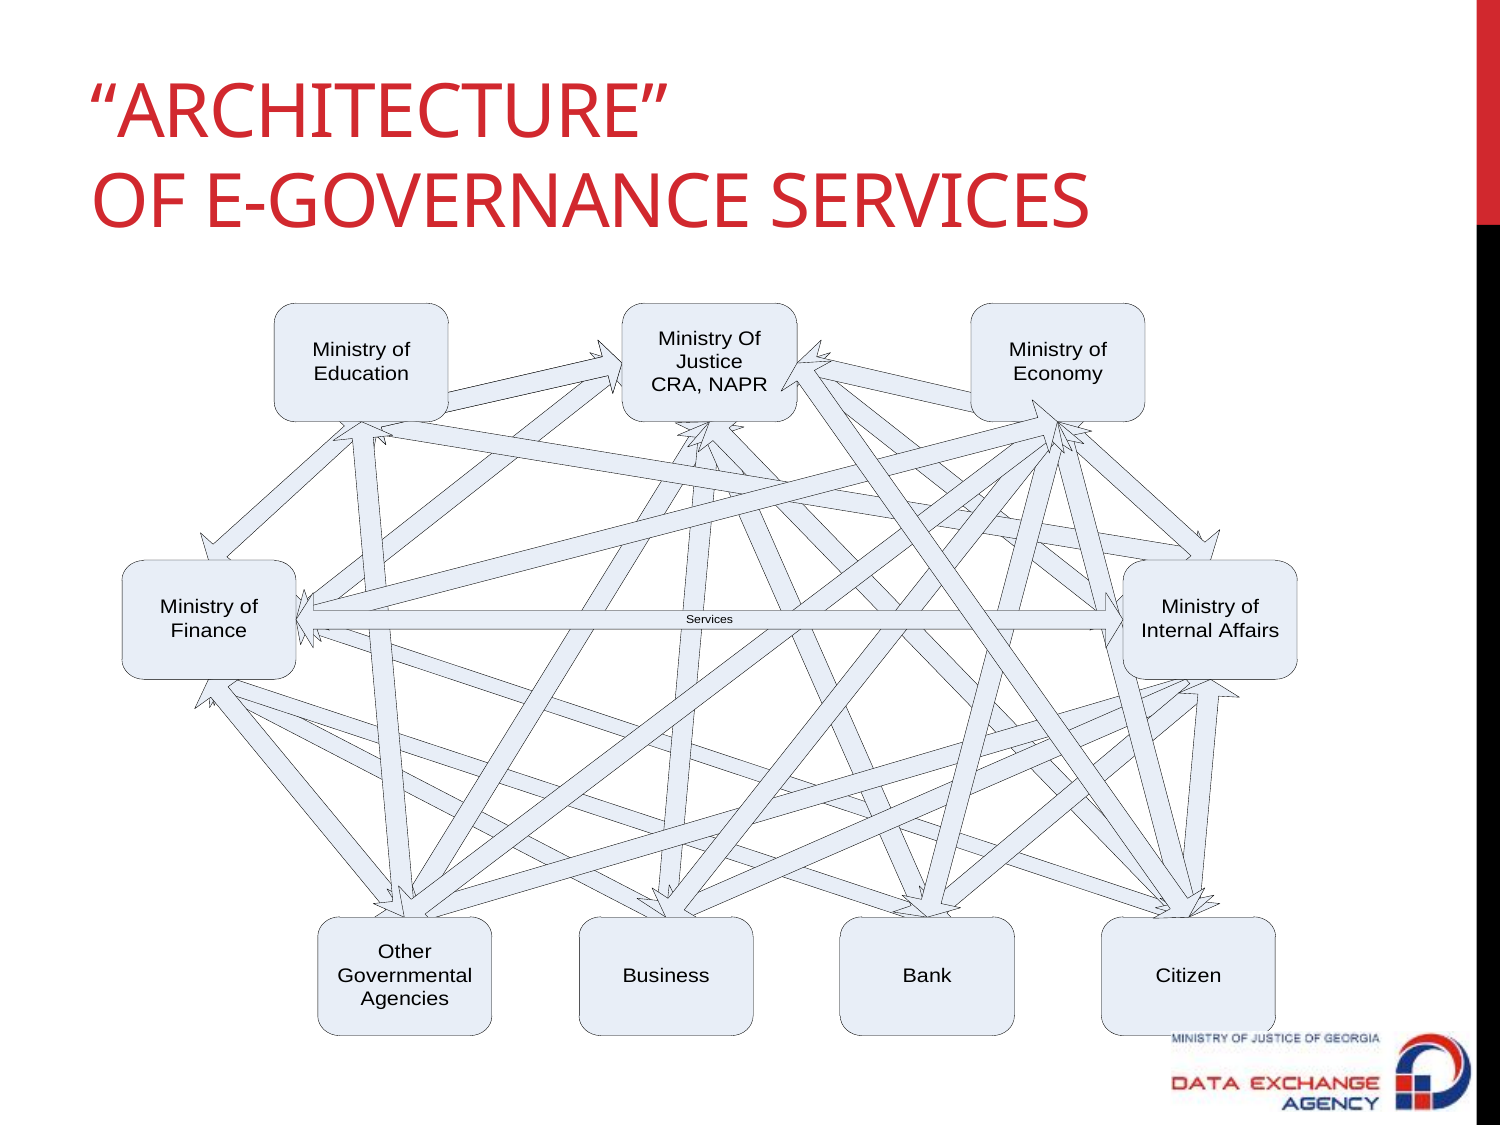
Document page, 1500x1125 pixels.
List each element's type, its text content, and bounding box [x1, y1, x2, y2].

title “ARCHITECTURE” OF E-GOVERNANCE SERVICES [75, 25, 1325, 250]
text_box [119, 300, 1300, 1038]
picture [1170, 1031, 1474, 1113]
